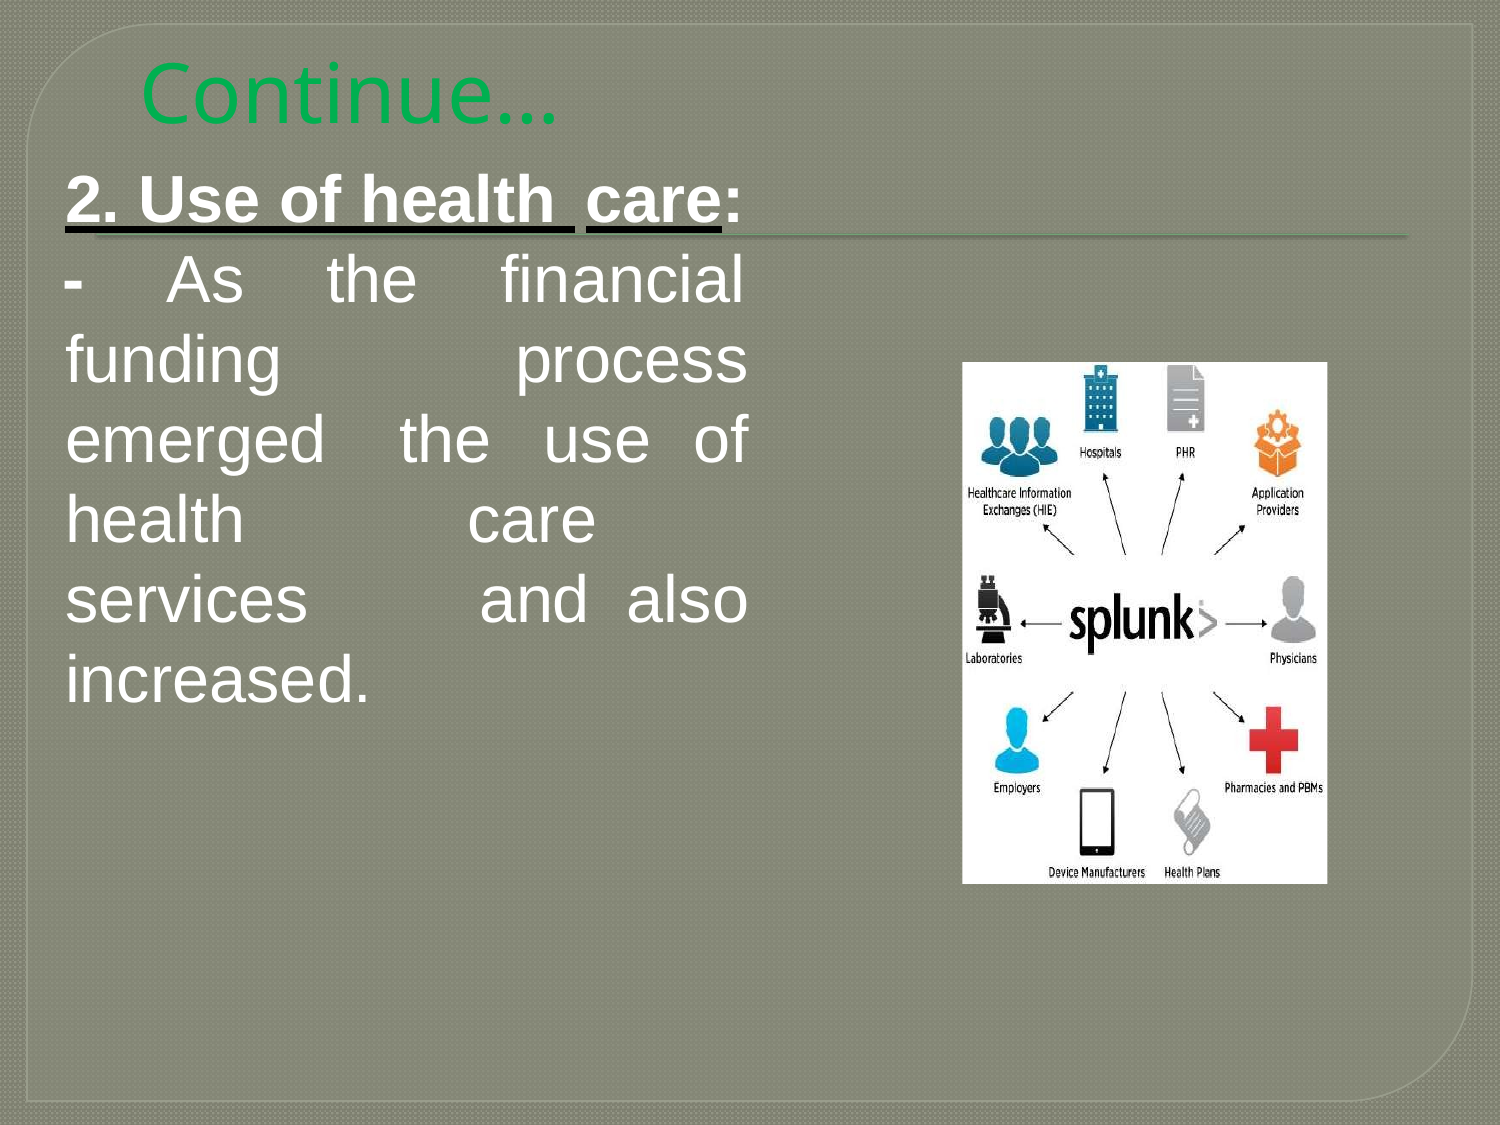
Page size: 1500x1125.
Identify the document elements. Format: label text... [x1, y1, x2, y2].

text_box 2. Use of health care: [62, 153, 750, 233]
text_box the use of care and also [375, 393, 750, 636]
text_box [962, 362, 1328, 884]
title Continue… [137, 0, 1362, 141]
text_box funding emerged health services increased. [62, 313, 375, 716]
text_box - As the financial process [62, 233, 750, 393]
